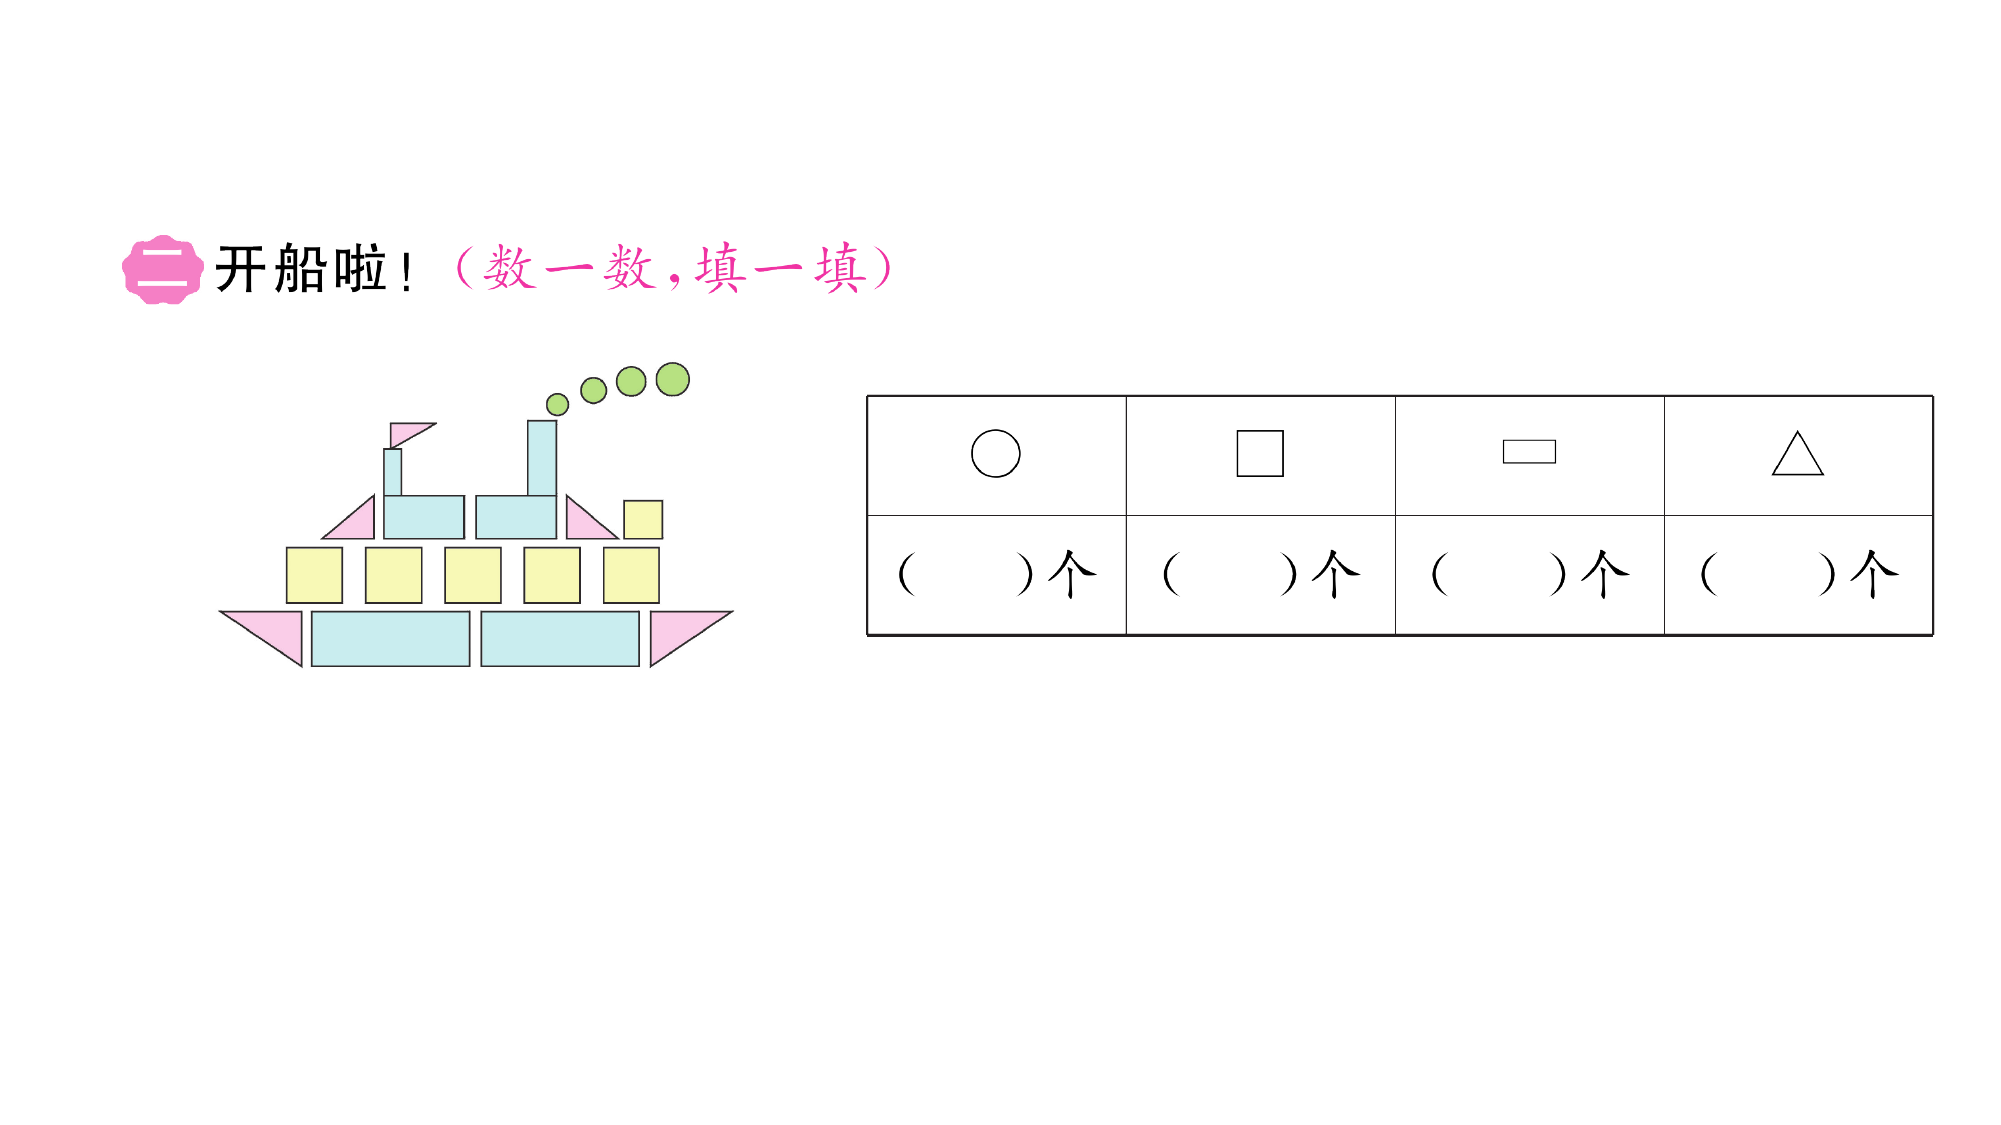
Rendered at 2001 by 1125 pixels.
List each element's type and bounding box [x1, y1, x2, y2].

picture [118, 177, 2000, 698]
